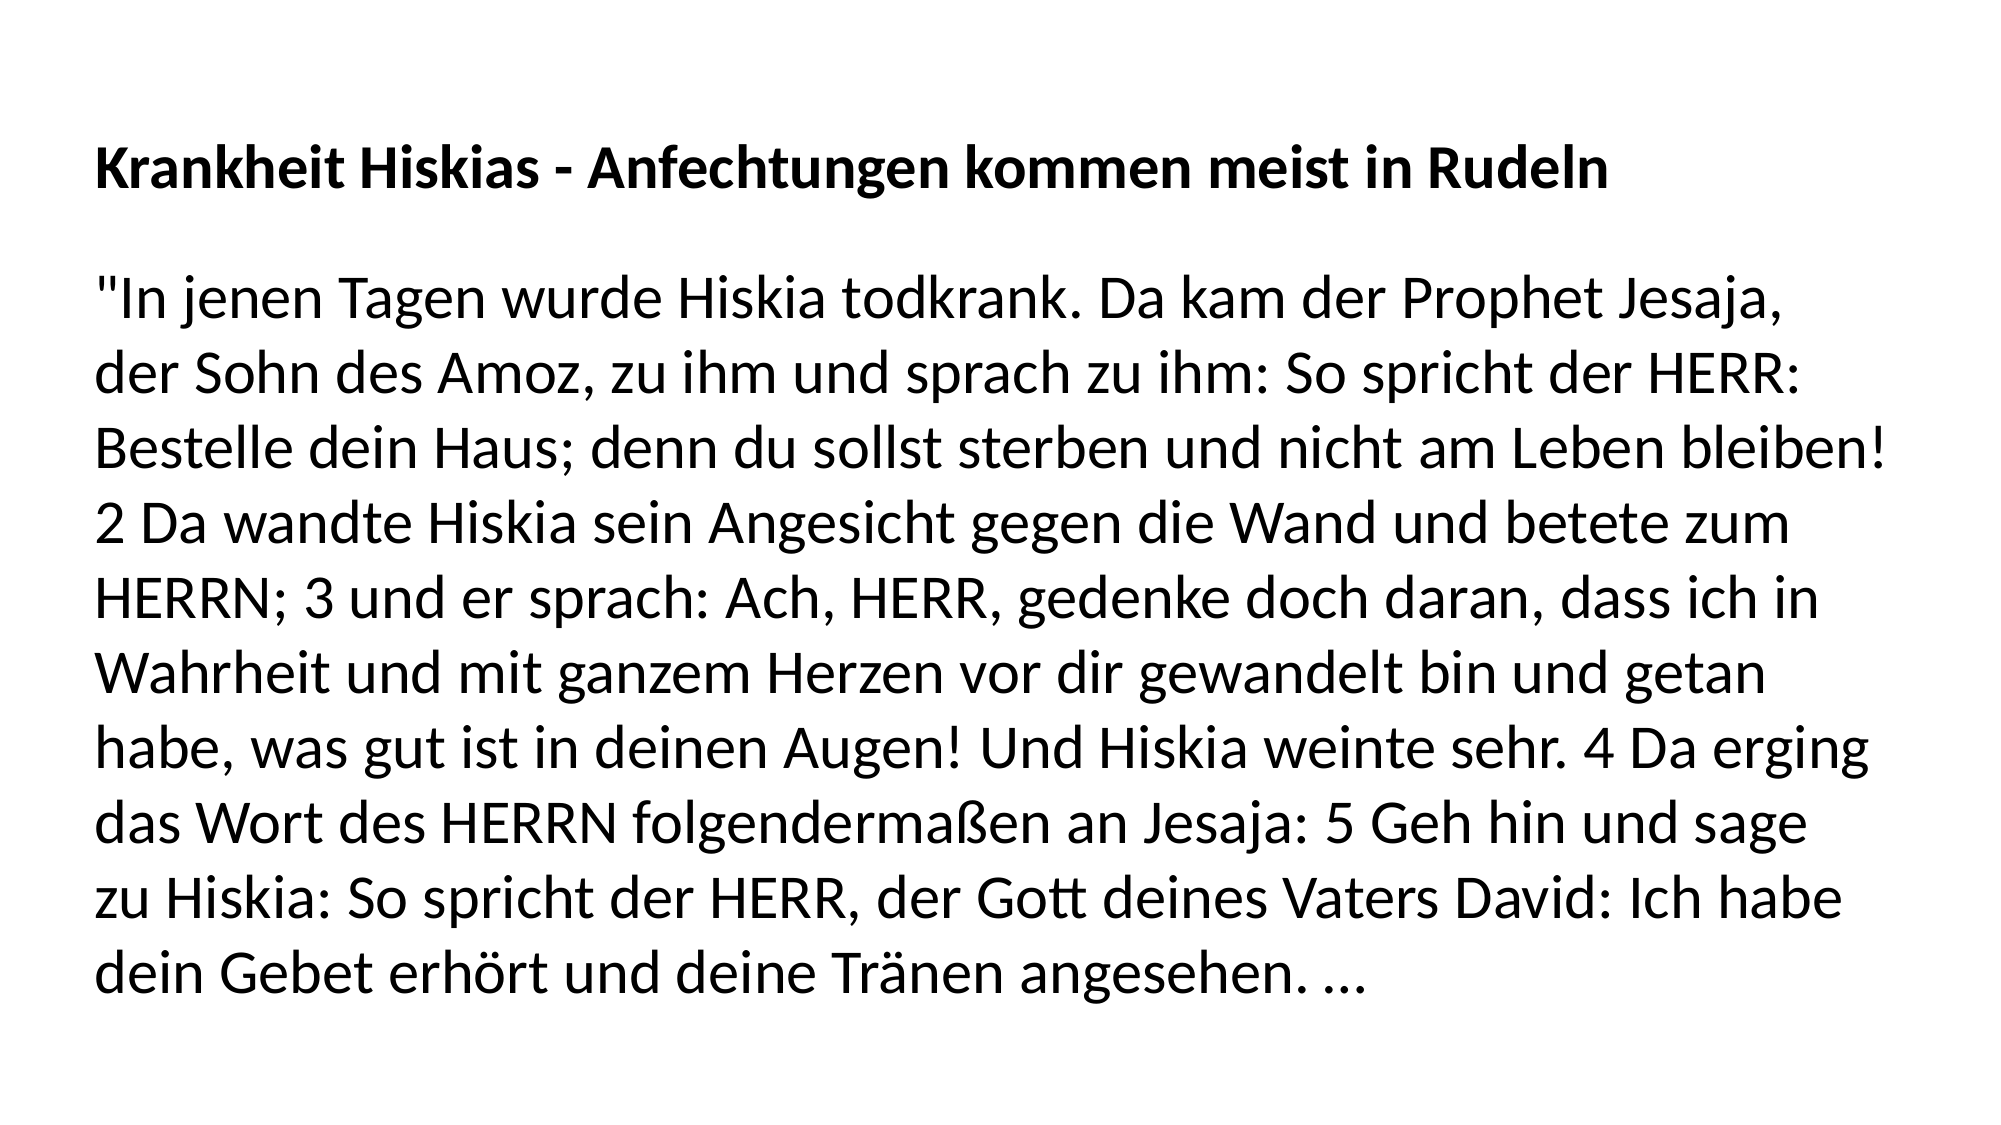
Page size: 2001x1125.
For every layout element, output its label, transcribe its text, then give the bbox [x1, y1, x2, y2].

text_box "In jenen Tagen wurde Hiskia todkrank. Da kam der Prophet Jesaja, der Sohn des Amoz, zu ihm und sprach zu ihm: So spricht der HERR: Bestelle dein Haus; denn du sollst sterben und nicht am Leben bleiben! 2 Da wandte Hiskia sein Angesicht gegen die Wand und betete zum HERRN; 3 und er sprach: Ach, HERR, gedenke doch daran, dass ich in Wahrheit und mit ganzem Herzen vor dir gewandelt bin und getan habe, was gut ist in deinen Augen! Und Hiskia weinte sehr. 4 Da erging das Wort des HERRN folgendermaßen an Jesaja: 5 Geh hin und sage zu Hiskia: So spricht der HERR, der Gott deines Vaters David: Ich habe dein Gebet erhört und deine Tränen angesehen. … [79, 248, 1921, 1014]
text_box Krankheit Hiskias - Anfechtungen kommen meist in Rudeln [80, 118, 1628, 209]
